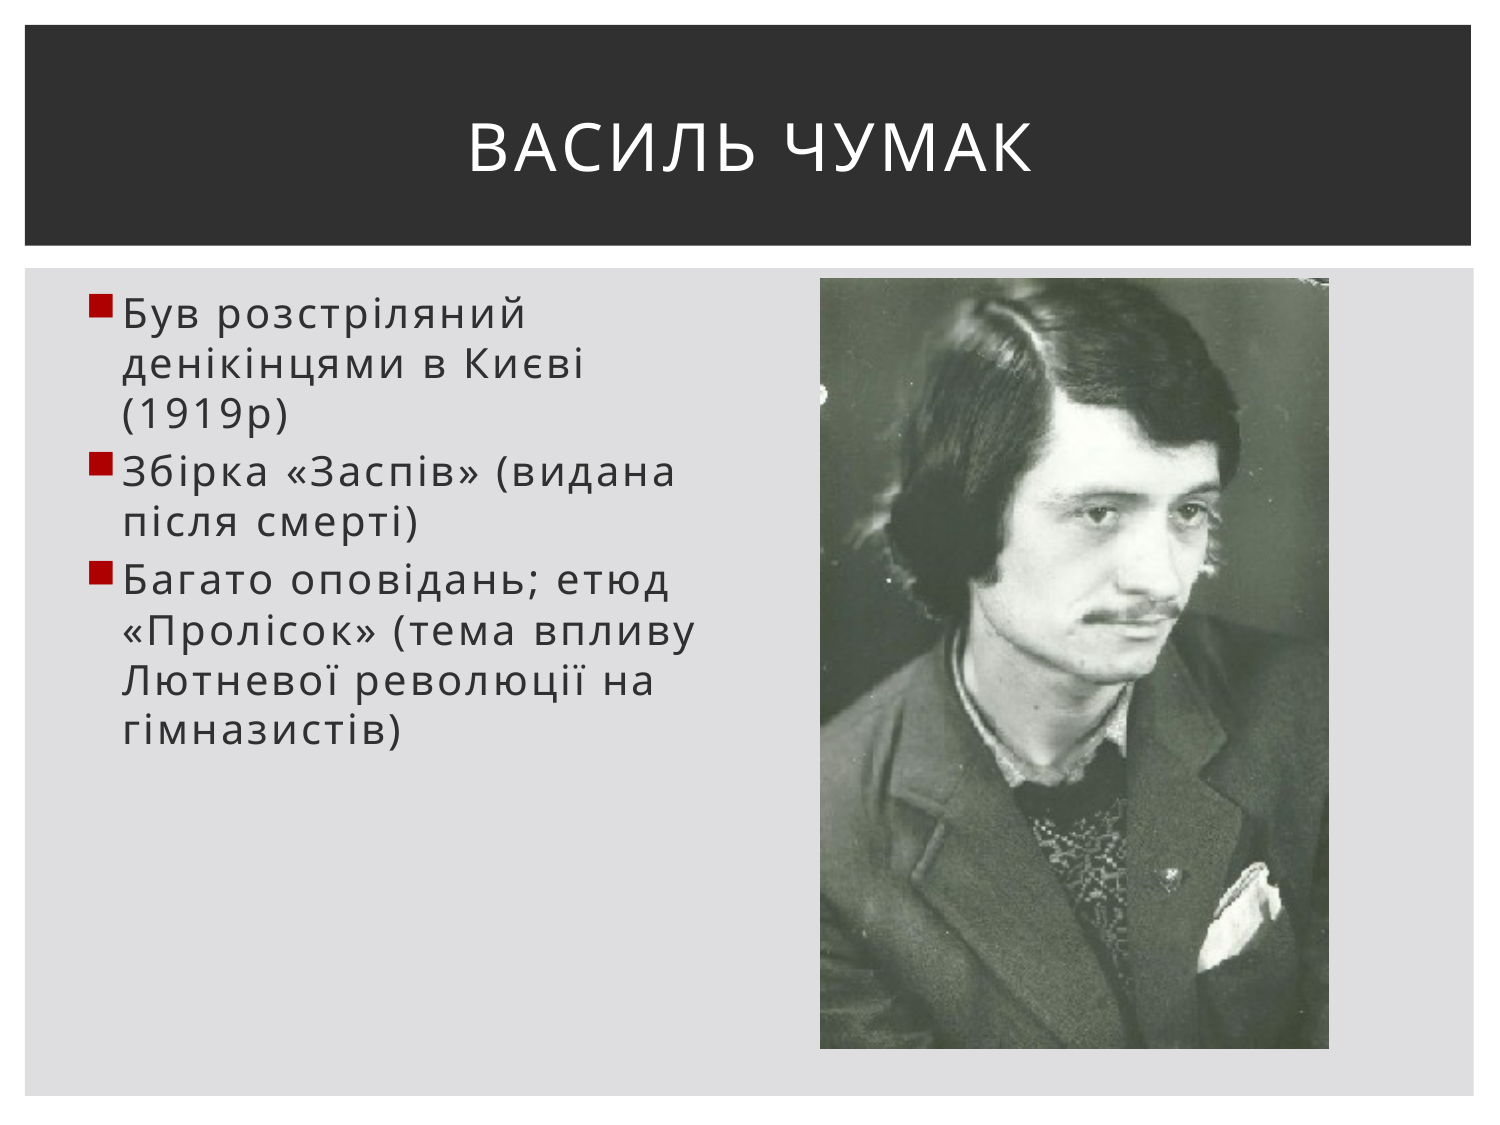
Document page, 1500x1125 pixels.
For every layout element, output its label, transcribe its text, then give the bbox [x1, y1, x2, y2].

title Василь чумак [62, 58, 1438, 232]
list Був розстріляний денікінцями в Києві (1919р) Збірка «Заспів» (видана після смерті) Багато оповідань; етюд «Пролісок» (тема впливу Лютневої революції на гімназистів) [62, 278, 727, 1005]
picture [820, 278, 1330, 1049]
